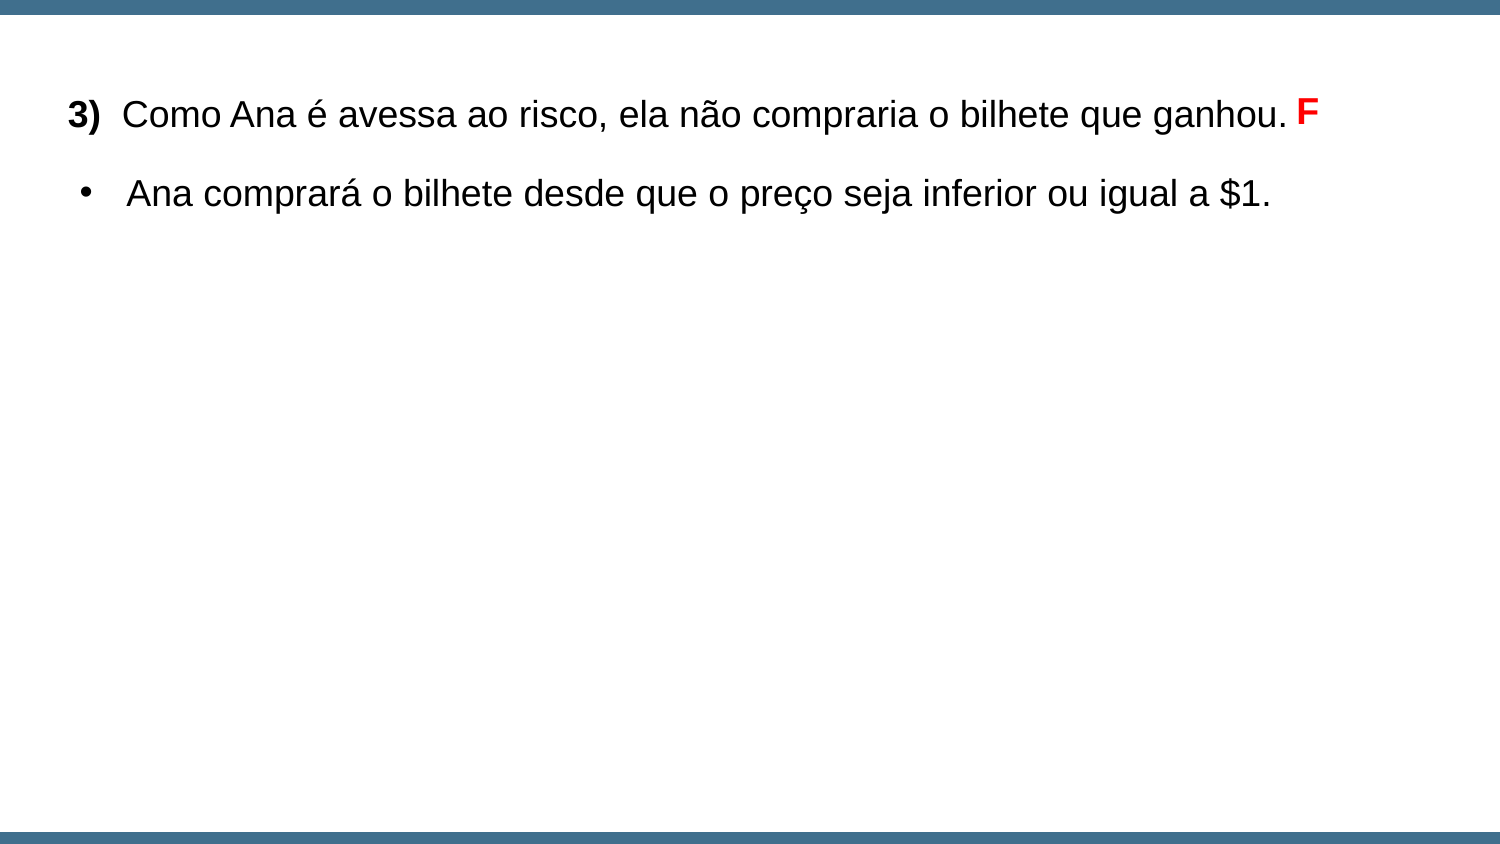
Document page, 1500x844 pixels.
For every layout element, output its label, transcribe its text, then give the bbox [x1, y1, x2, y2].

text_box Ana comprará o bilhete desde que o preço seja inferior ou igual a $1. [64, 161, 1465, 222]
text_box 3) Como Ana é avessa ao risco, ela não compraria o bilhete que ganhou. [53, 83, 1465, 143]
text_box F [1281, 79, 1353, 139]
